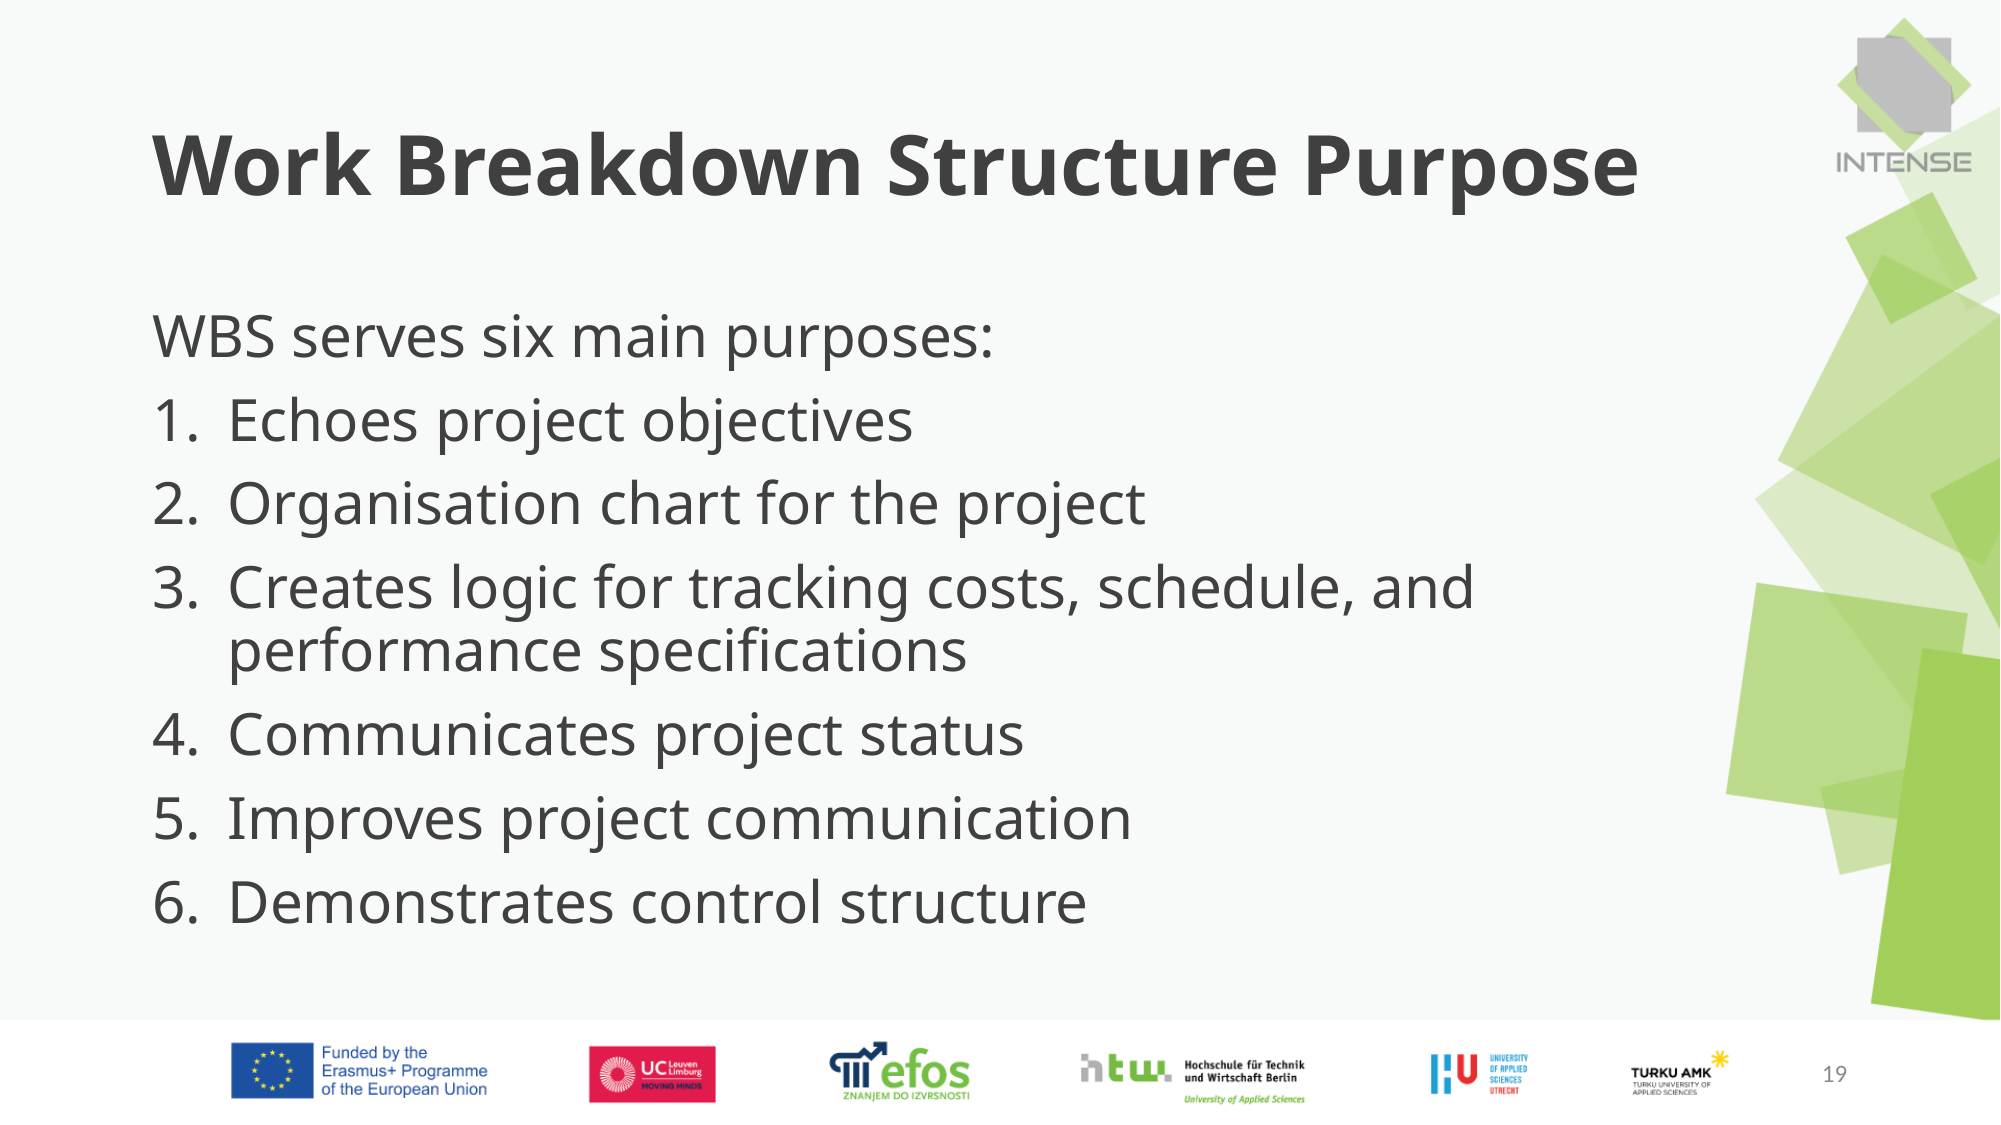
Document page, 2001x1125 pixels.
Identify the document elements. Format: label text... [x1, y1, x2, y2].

list WBS serves six main purposes: Echoes project objectives Organisation chart for the project Creates logic for tracking costs, schedule, and performance specifications Communicates project status Improves project communication Demonstrates control structure [137, 299, 1863, 1014]
slide_number 19 [1412, 1042, 1863, 1103]
title Work Breakdown Structure Purpose [137, 59, 1863, 278]
picture [0, 0, 2000, 1125]
